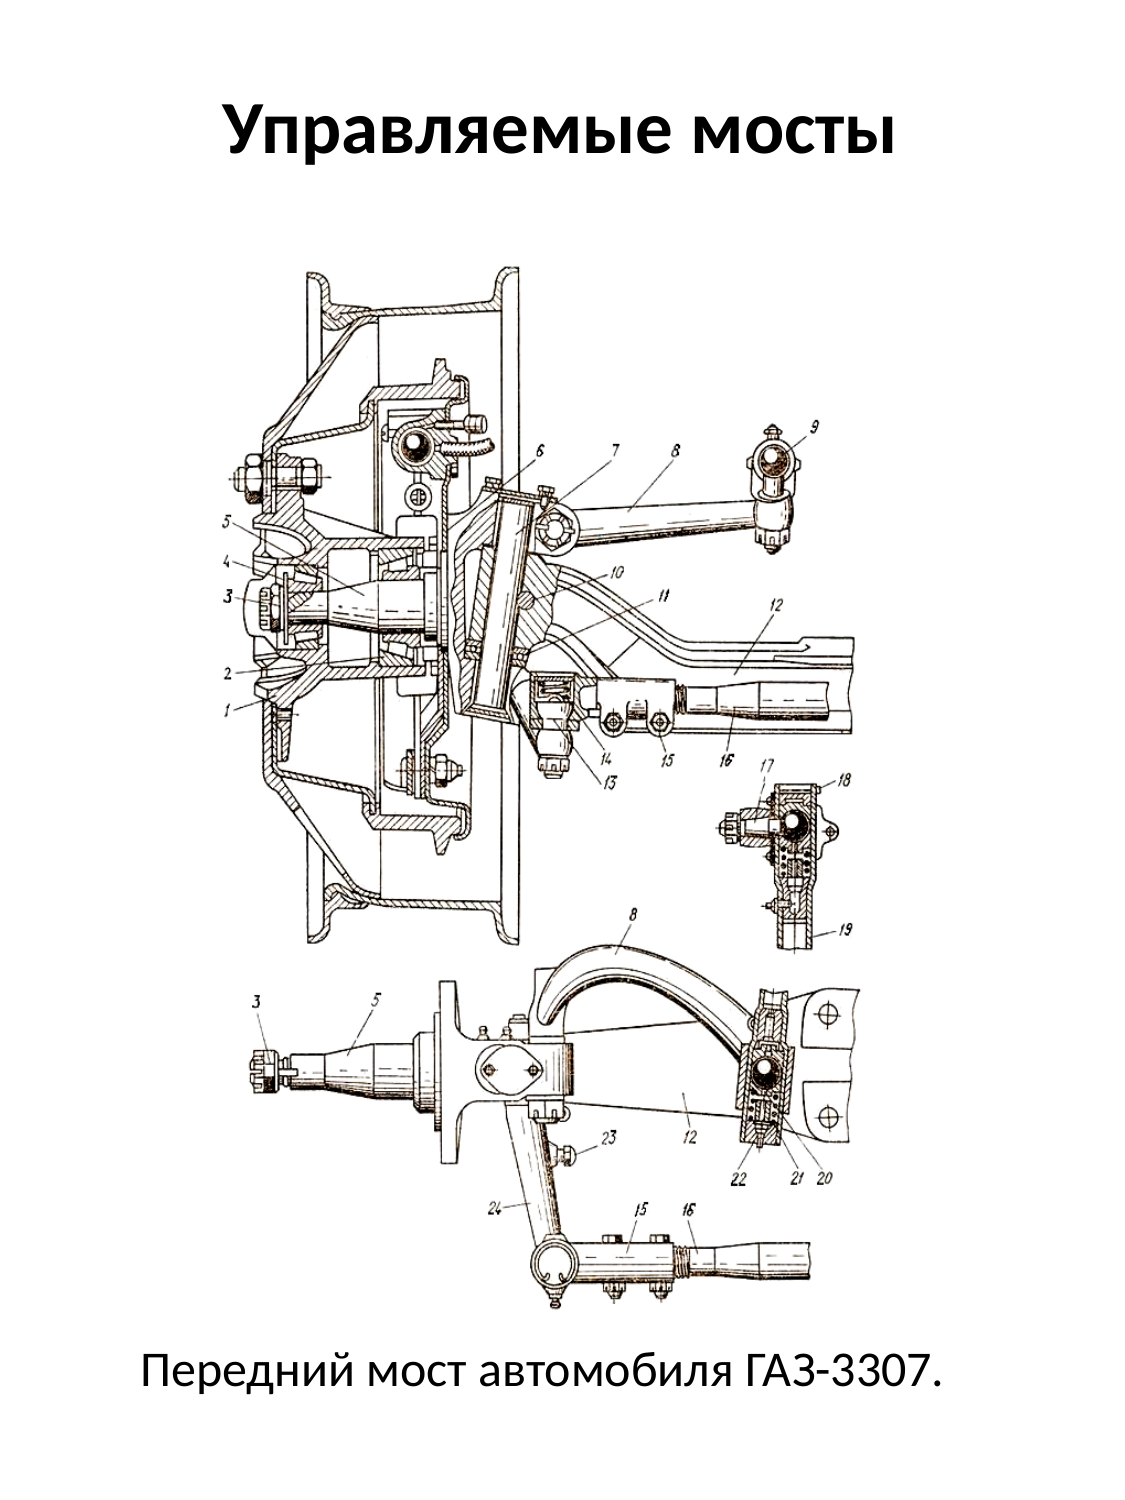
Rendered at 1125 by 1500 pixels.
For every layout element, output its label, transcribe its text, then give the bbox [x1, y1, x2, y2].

list Передний мост автомобиля ГАЗ-3307. [54, 1328, 1068, 1436]
title Управляемые мосты [54, 41, 1068, 207]
picture [207, 253, 870, 1329]
